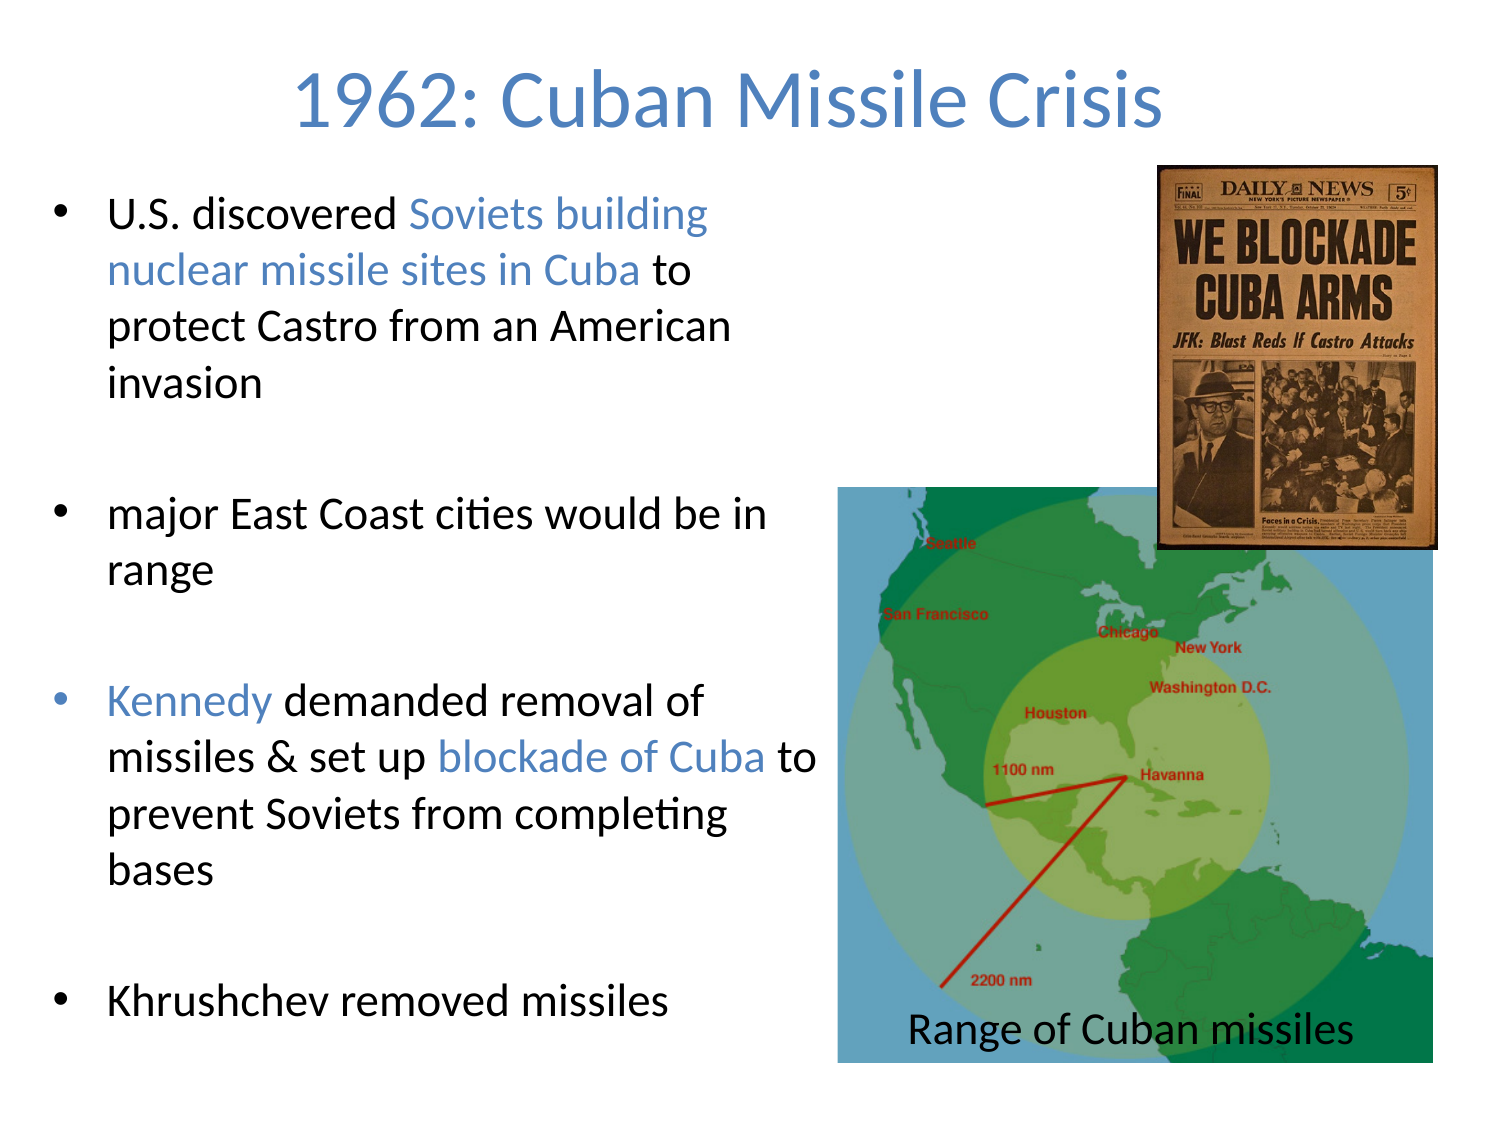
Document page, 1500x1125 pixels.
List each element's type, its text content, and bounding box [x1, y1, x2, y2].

list U.S. discovered Soviets building nuclear missile sites in Cuba to protect Castro from an American invasion major East Coast cities would be in range Kennedy demanded removal of missiles & set up blockade of Cuba to prevent Soviets from completing bases Khrushchev removed missiles [37, 174, 850, 1038]
title 1962: Cuban Missile Crisis [37, 24, 1438, 163]
picture [837, 165, 1438, 1063]
